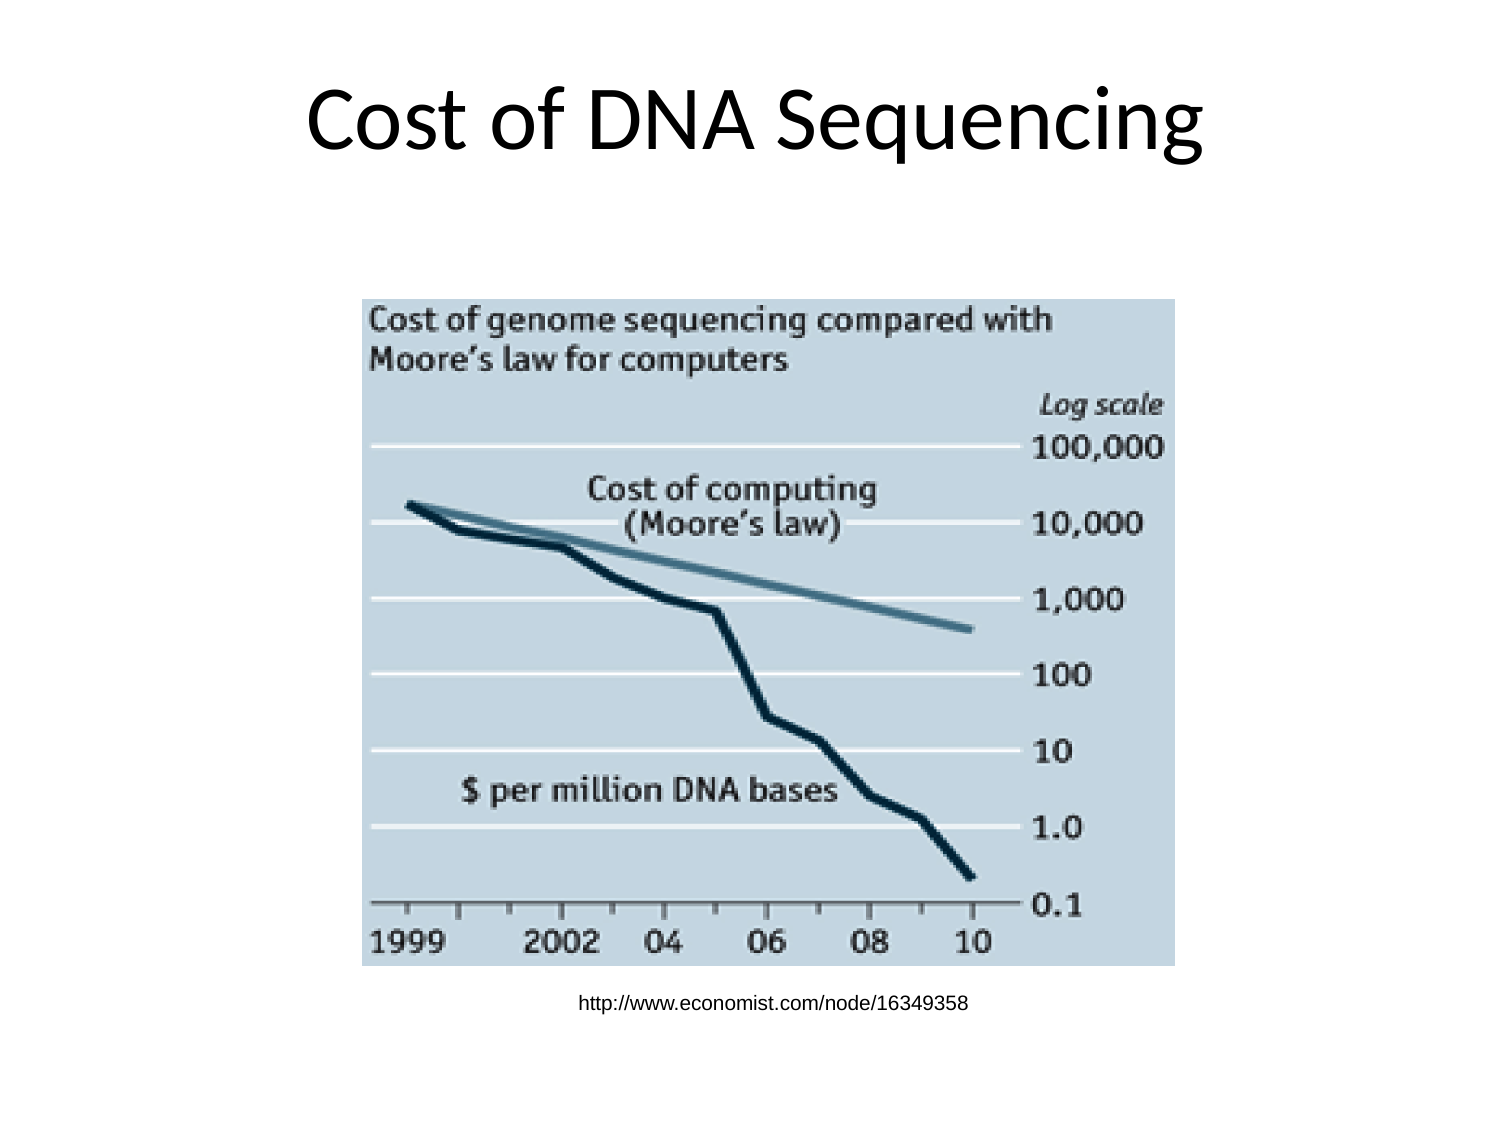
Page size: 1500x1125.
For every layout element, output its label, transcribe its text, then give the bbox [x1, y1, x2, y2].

text_box Cost of DNA Sequencing [62, 35, 1450, 175]
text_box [362, 299, 1176, 1038]
